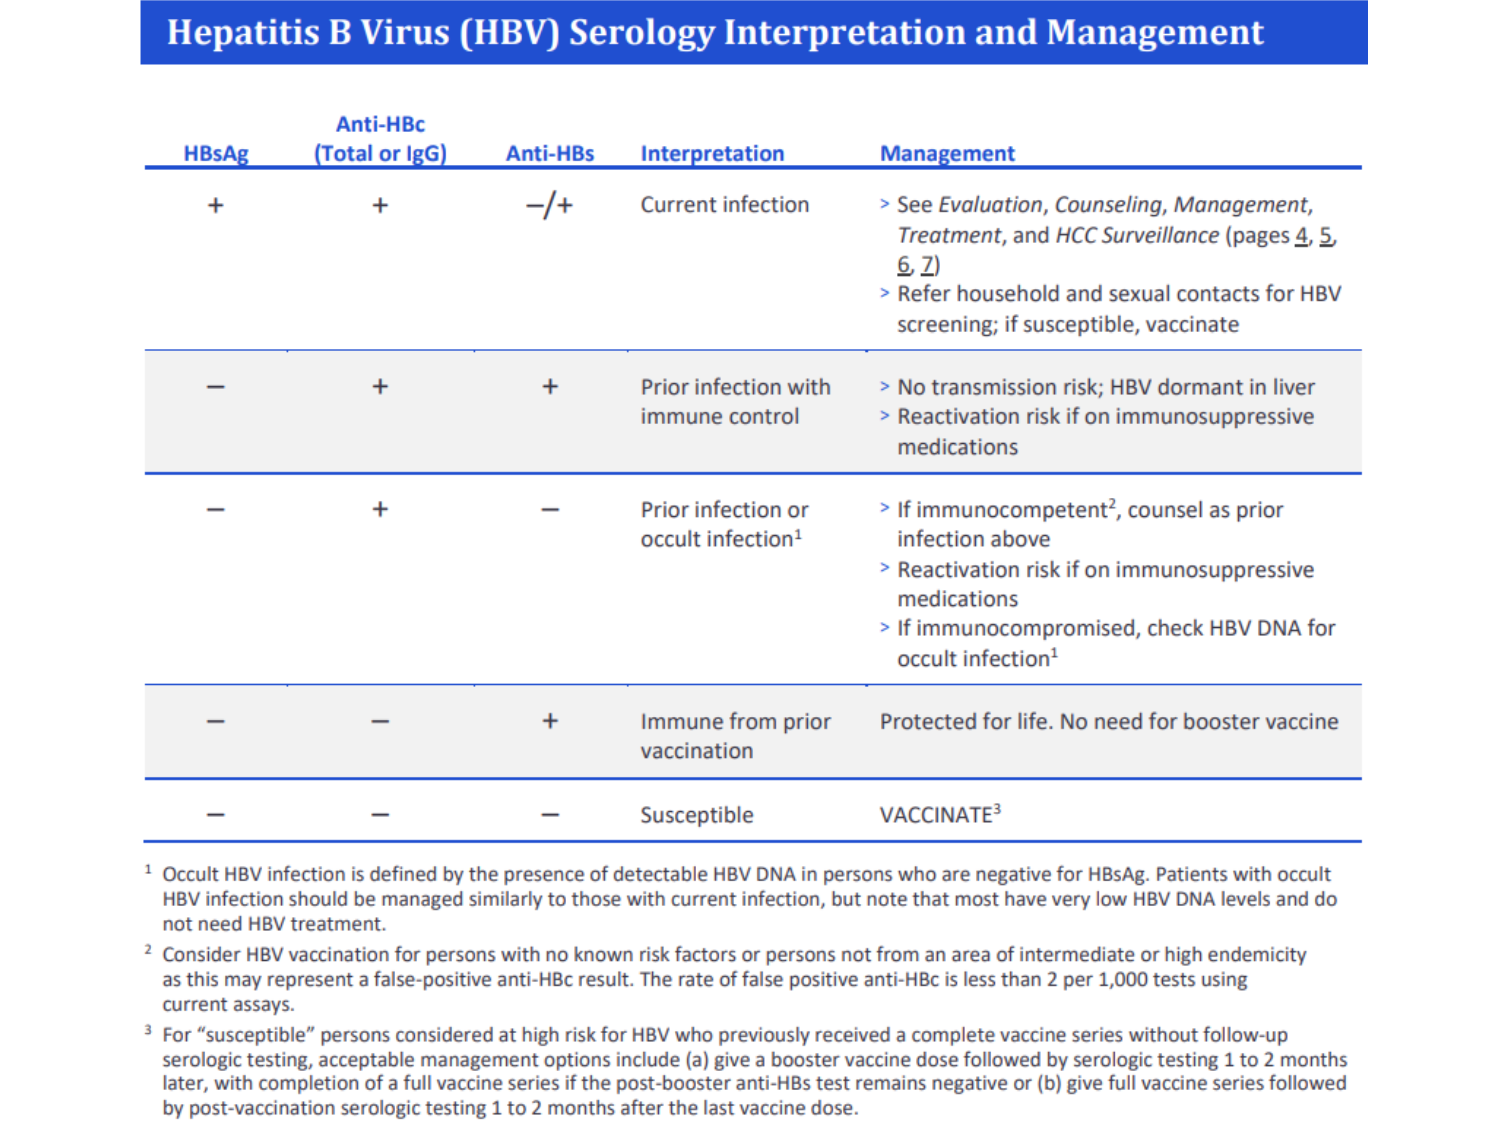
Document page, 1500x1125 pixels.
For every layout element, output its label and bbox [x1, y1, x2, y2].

picture [132, 0, 1368, 1125]
